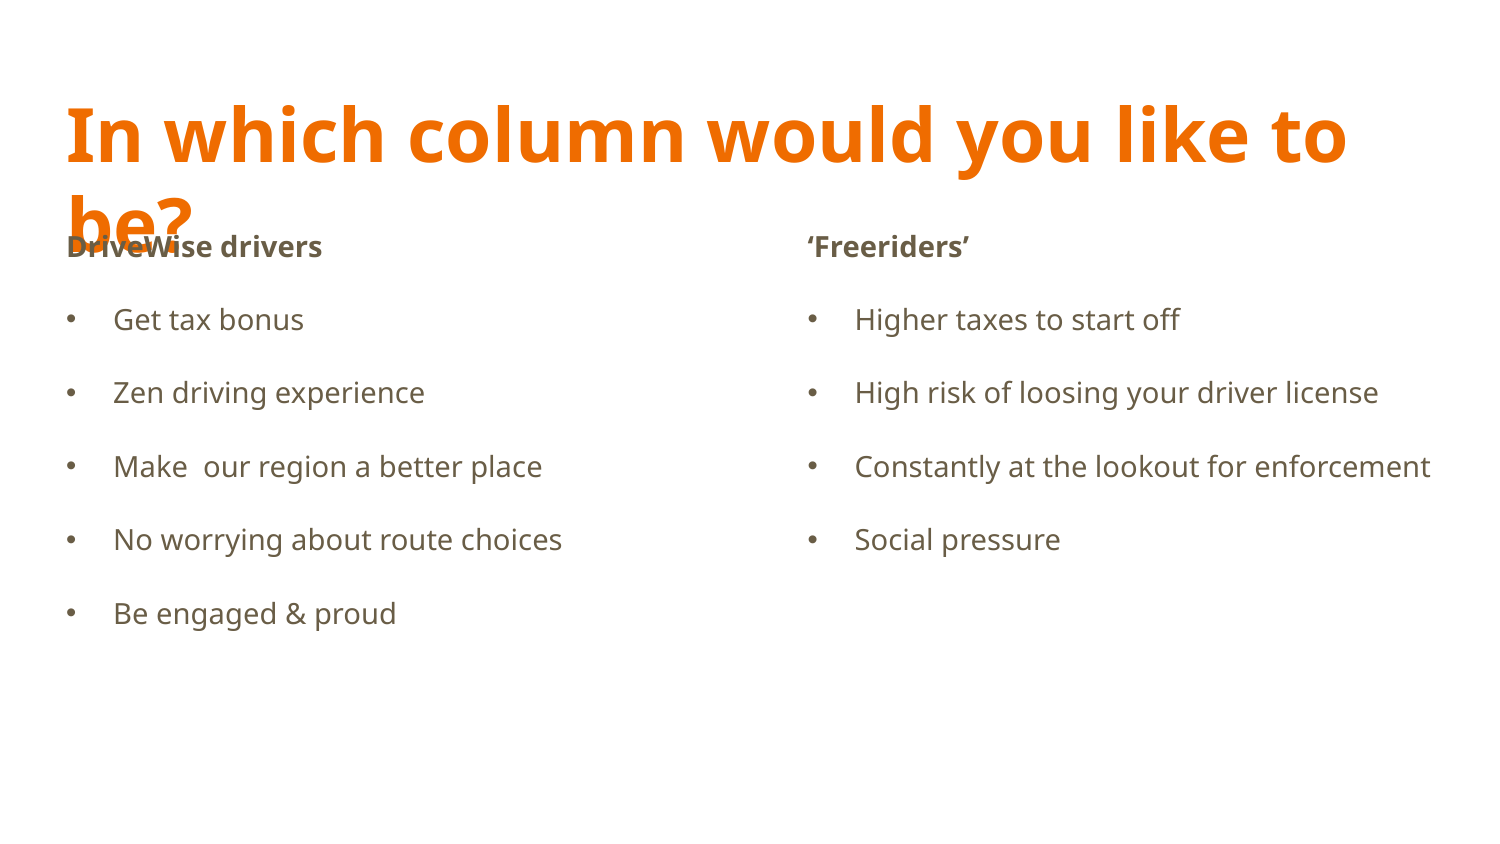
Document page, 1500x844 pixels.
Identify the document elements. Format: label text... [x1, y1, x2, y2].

title In which column would you like to be? [51, 72, 1449, 189]
list DriveWise drivers Get tax bonus Zen driving experience Make our region a better place No worrying about route choices Be engaged & proud [51, 207, 708, 750]
list ‘Freeriders’ Higher taxes to start off High risk of loosing your driver license Constantly at the lookout for enforcement Social pressure [792, 207, 1449, 750]
